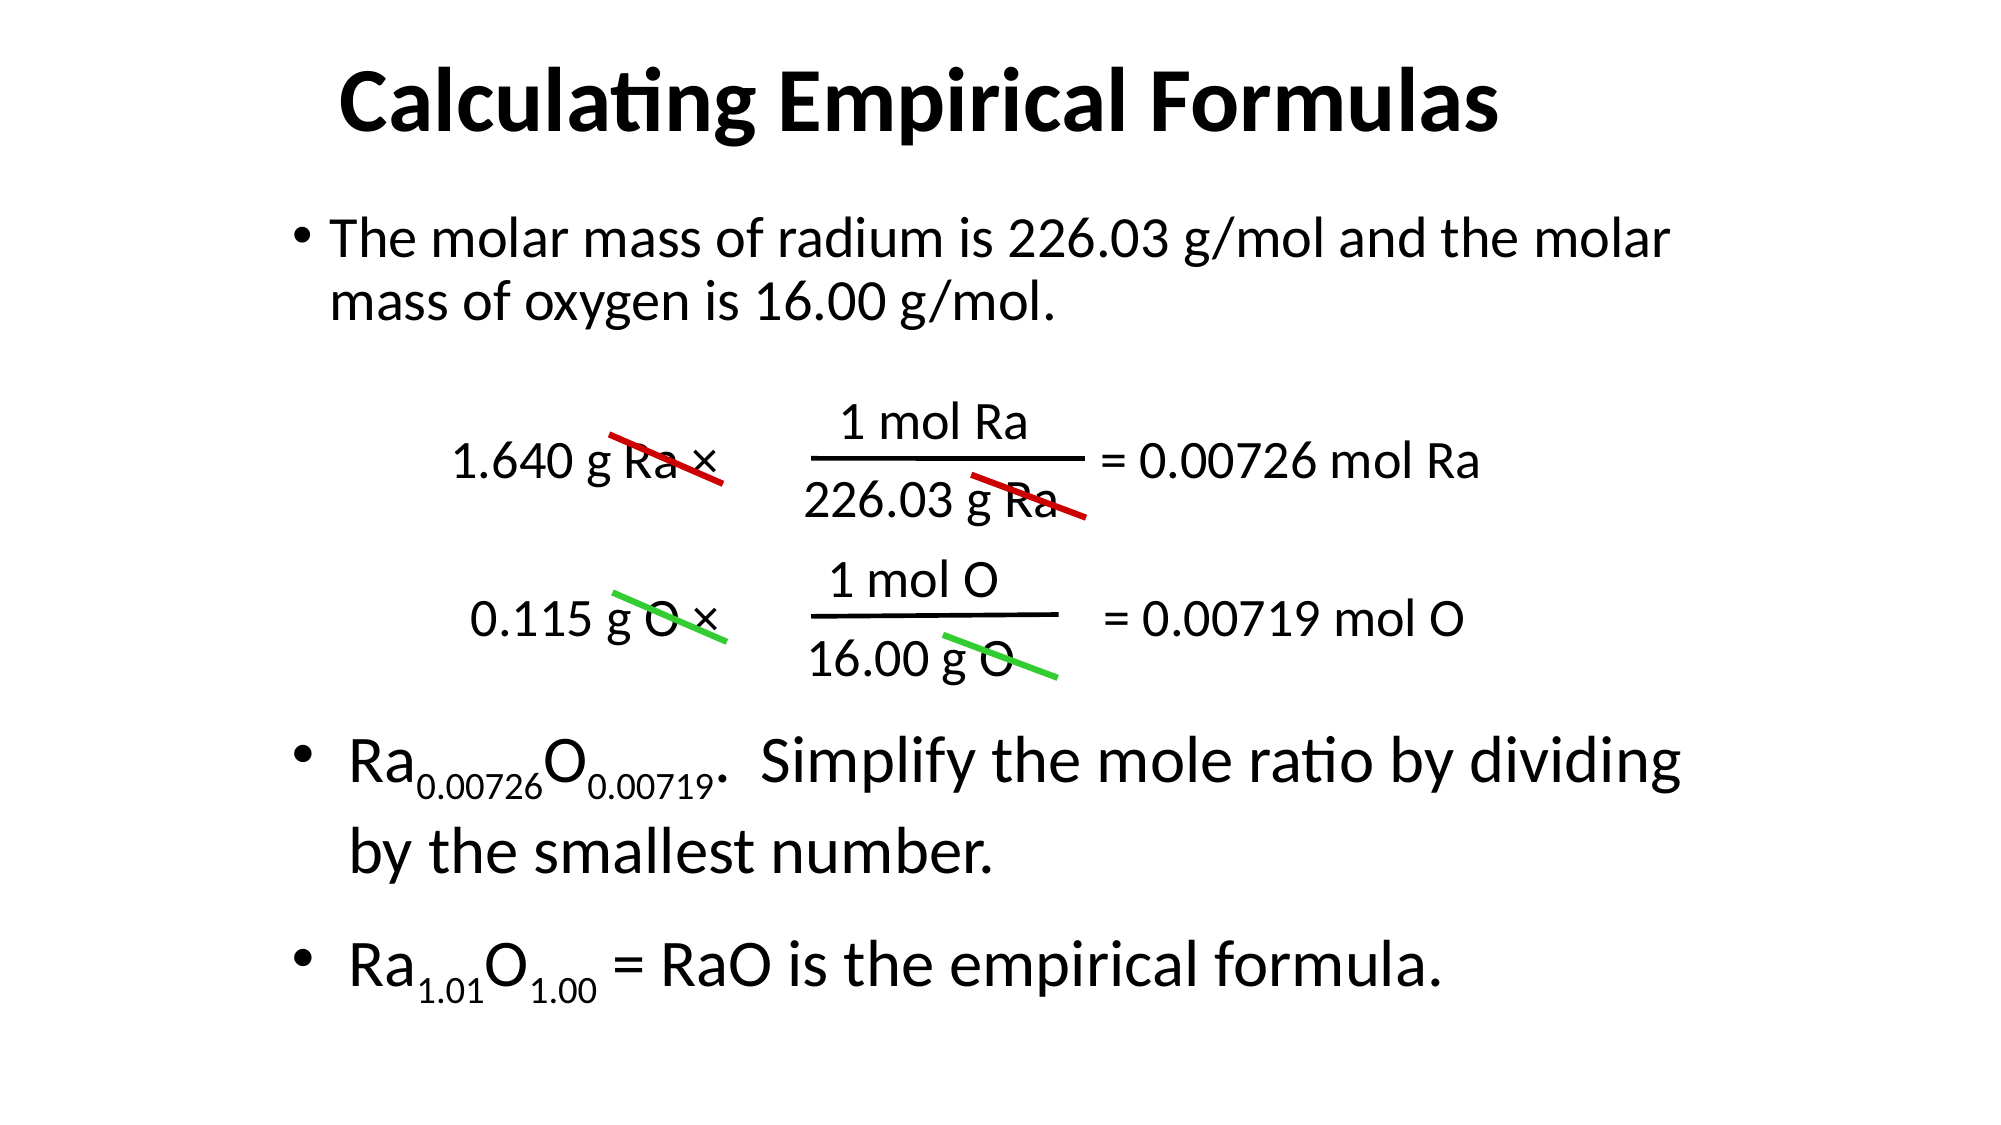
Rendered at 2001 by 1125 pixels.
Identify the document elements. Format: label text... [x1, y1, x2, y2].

title Calculating Empirical Formulas [324, 32, 1675, 171]
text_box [435, 377, 1563, 696]
text_box Ra0.00726O0.00719. Simplify the mole ratio by dividing by the smallest number. Ra1.01O1.00 = RaO is the empirical formula. [277, 708, 1717, 1063]
list The molar mass of radium is 226.03 g/mol and the molar mass of oxygen is 16.00 g/mol. [277, 199, 1717, 375]
